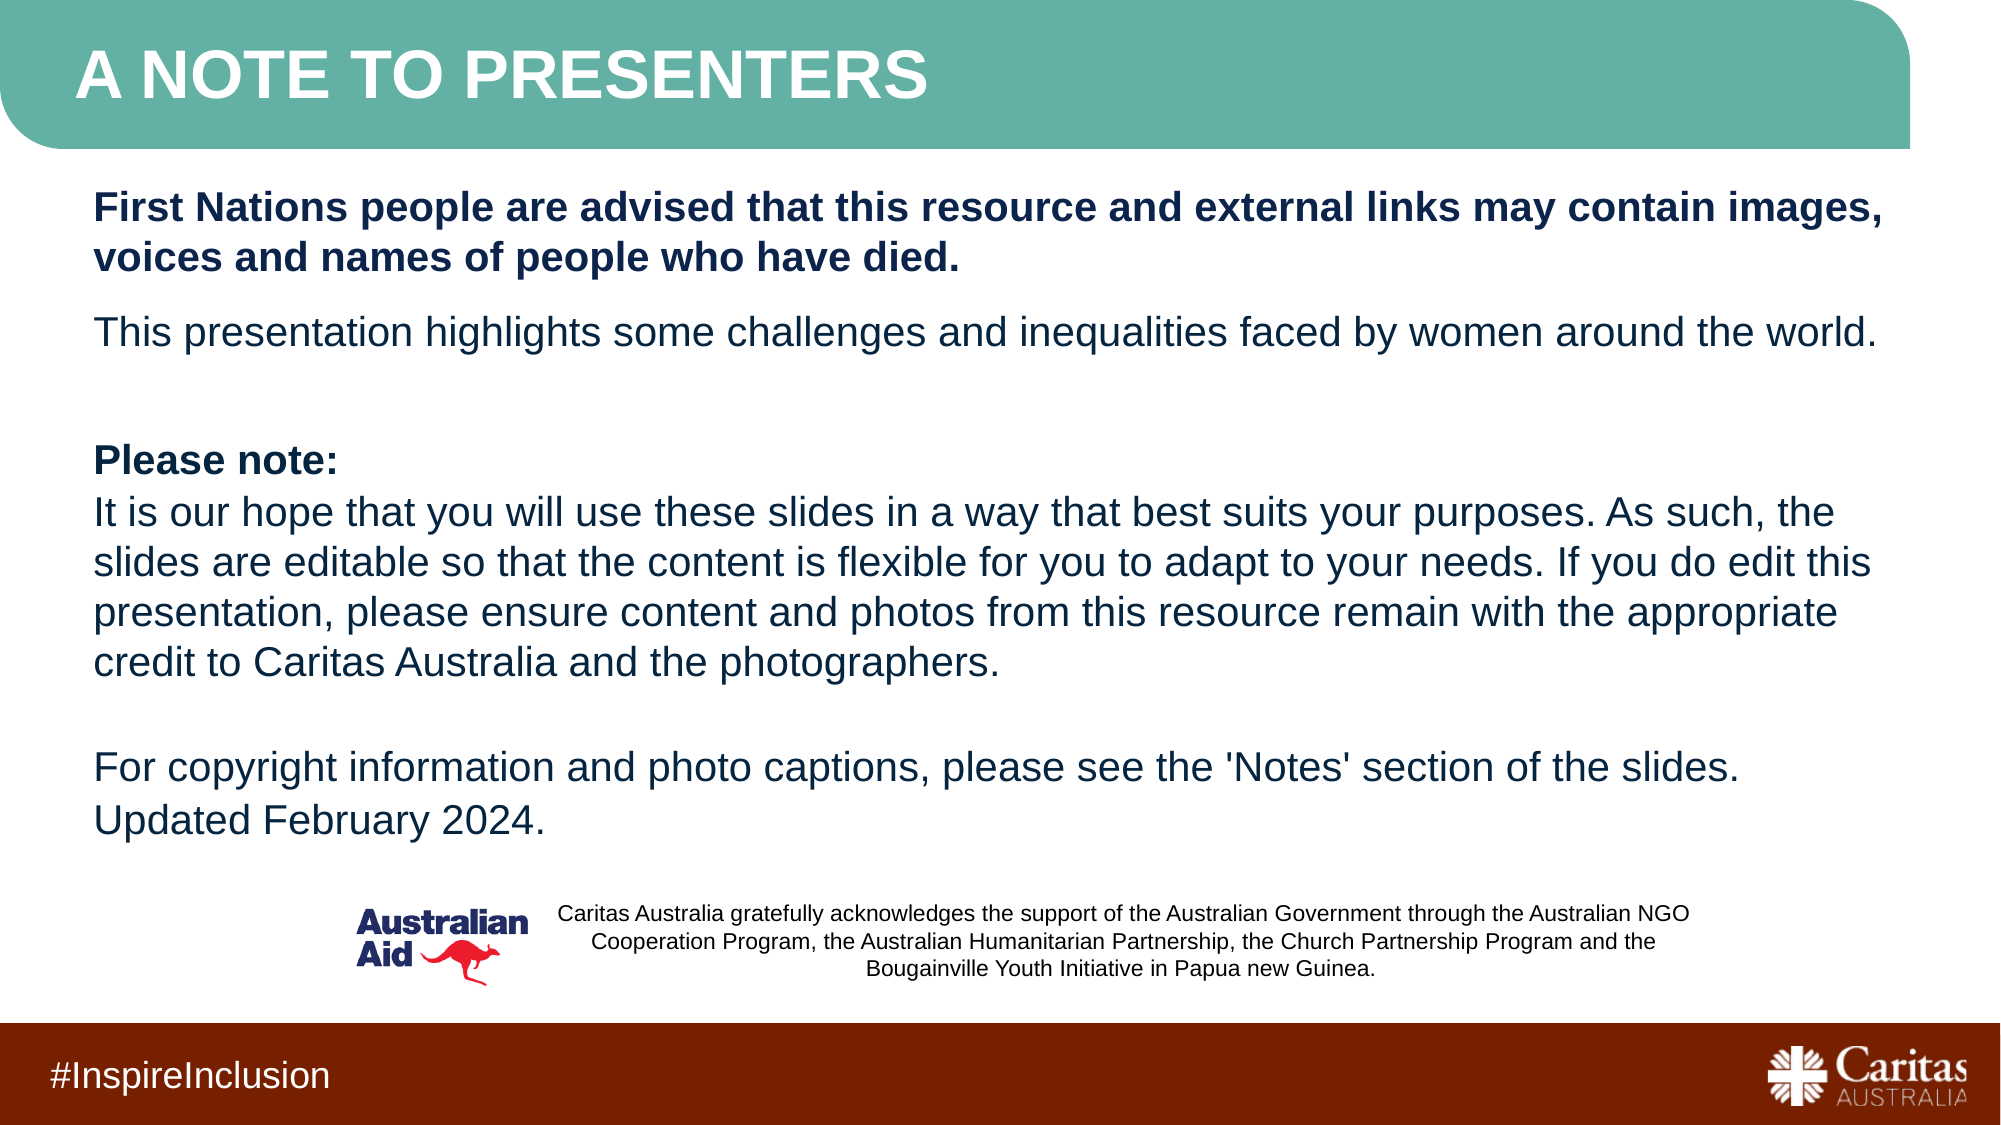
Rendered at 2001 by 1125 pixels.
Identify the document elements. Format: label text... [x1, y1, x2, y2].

text_box Caritas Australia gratefully acknowledges the support of the Australian Government through the Australian NGO Cooperation Program, the Australian Humanitarian Partnership, the Church Partnership Program and the Bougainville Youth Initiative in Papua new Guinea. [537, 891, 1712, 989]
list First Nations people are advised that this resource and external links may contain images, voices and names of people who have died. This presentation highlights some challenges and inequalities faced by women around the world. Please note: It is our hope that you will use these slides in a way that best suits your purposes. As such, the slides are editable so that the content is flexible for you to adapt to your needs. If you do edit this presentation, please ensure content and photos from this resource remain with the appropriate credit to Caritas Australia and the photographers. For copyright information and photo captions, please see the 'Notes' section of the slides. Updated February 2024. [78, 172, 1905, 976]
picture [342, 891, 537, 1003]
title A NOTE TO PRESENTERS [59, 10, 1832, 141]
